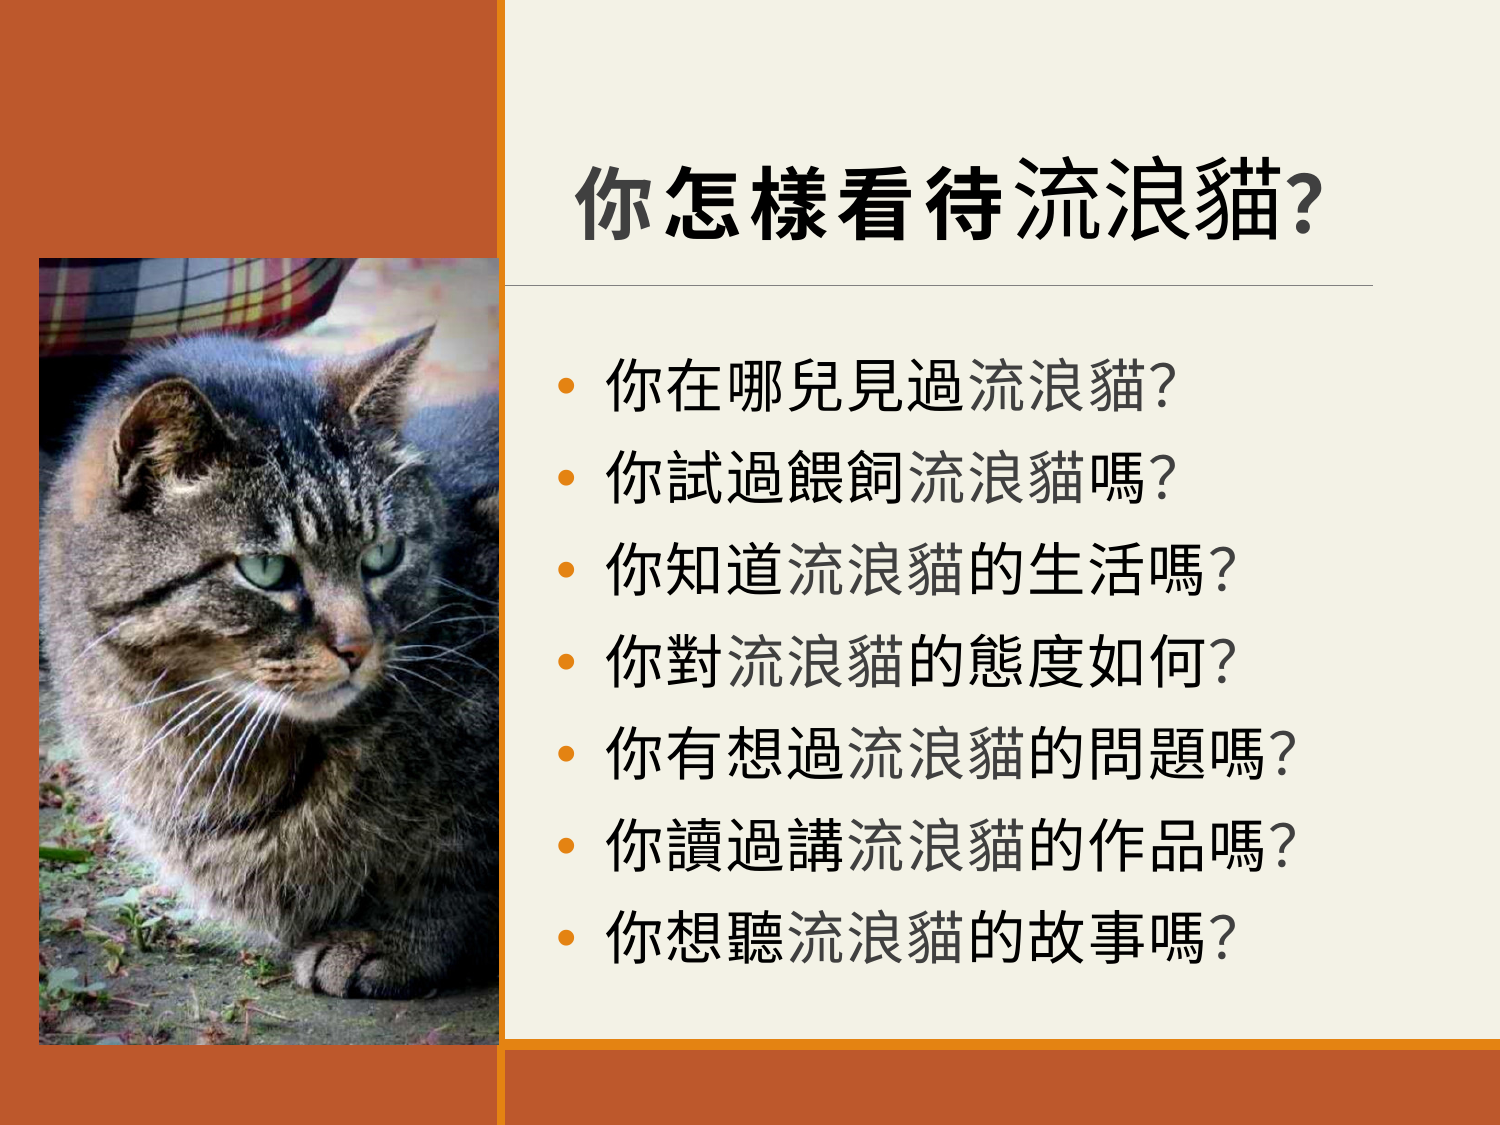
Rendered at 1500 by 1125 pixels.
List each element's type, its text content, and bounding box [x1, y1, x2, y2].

list 你在哪兒見過流浪貓？ 你試過餵飼流浪貓嗎？ 你知道流浪貓的生活嗎？ 你對流浪貓的態度如何？ 你有想過流浪貓的問題嗎？ 你讀過講流浪貓的作品嗎？ 你想聽流浪貓的故事嗎？ [555, 349, 1430, 986]
text_box 你怎樣看待流浪貓？ [562, 136, 1376, 258]
picture [39, 258, 499, 1046]
